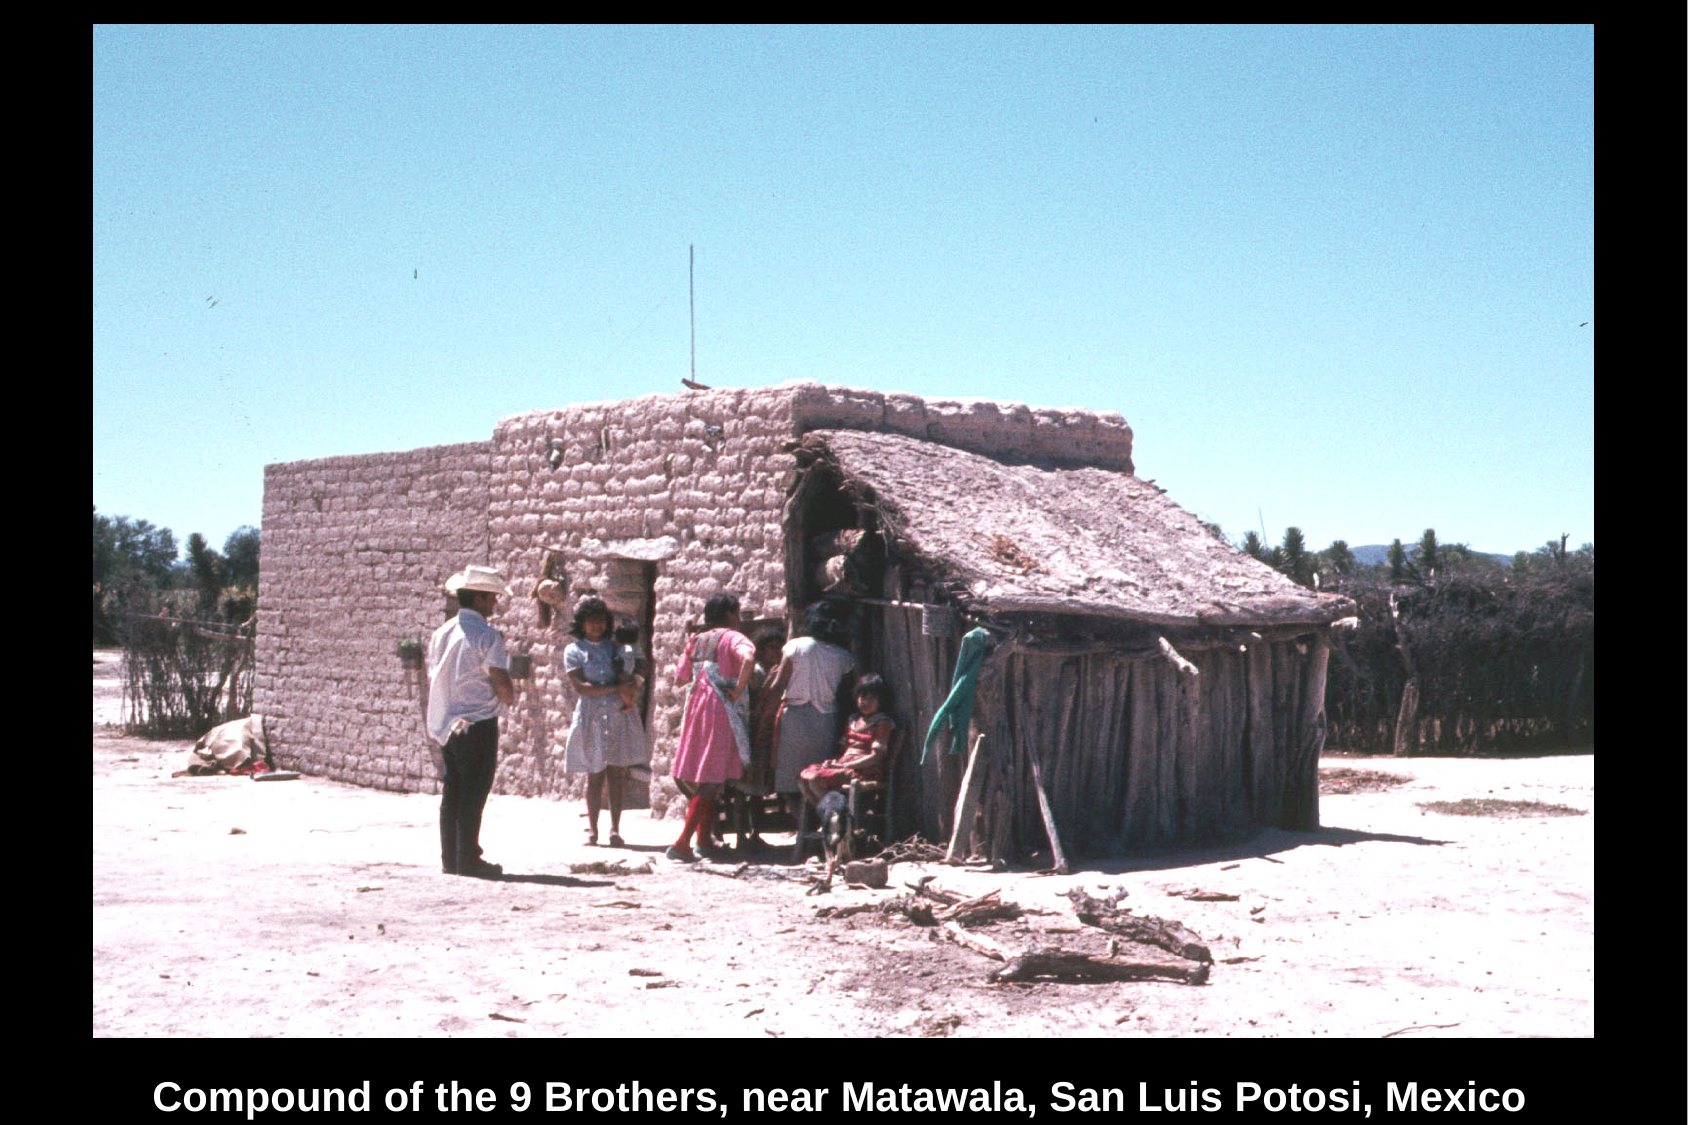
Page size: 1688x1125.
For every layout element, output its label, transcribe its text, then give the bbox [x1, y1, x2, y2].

picture [93, 24, 1594, 1038]
text_box Compound of the 9 Brothers, near Matawala, San Luis Potosi, Mexico [137, 1062, 1542, 1125]
